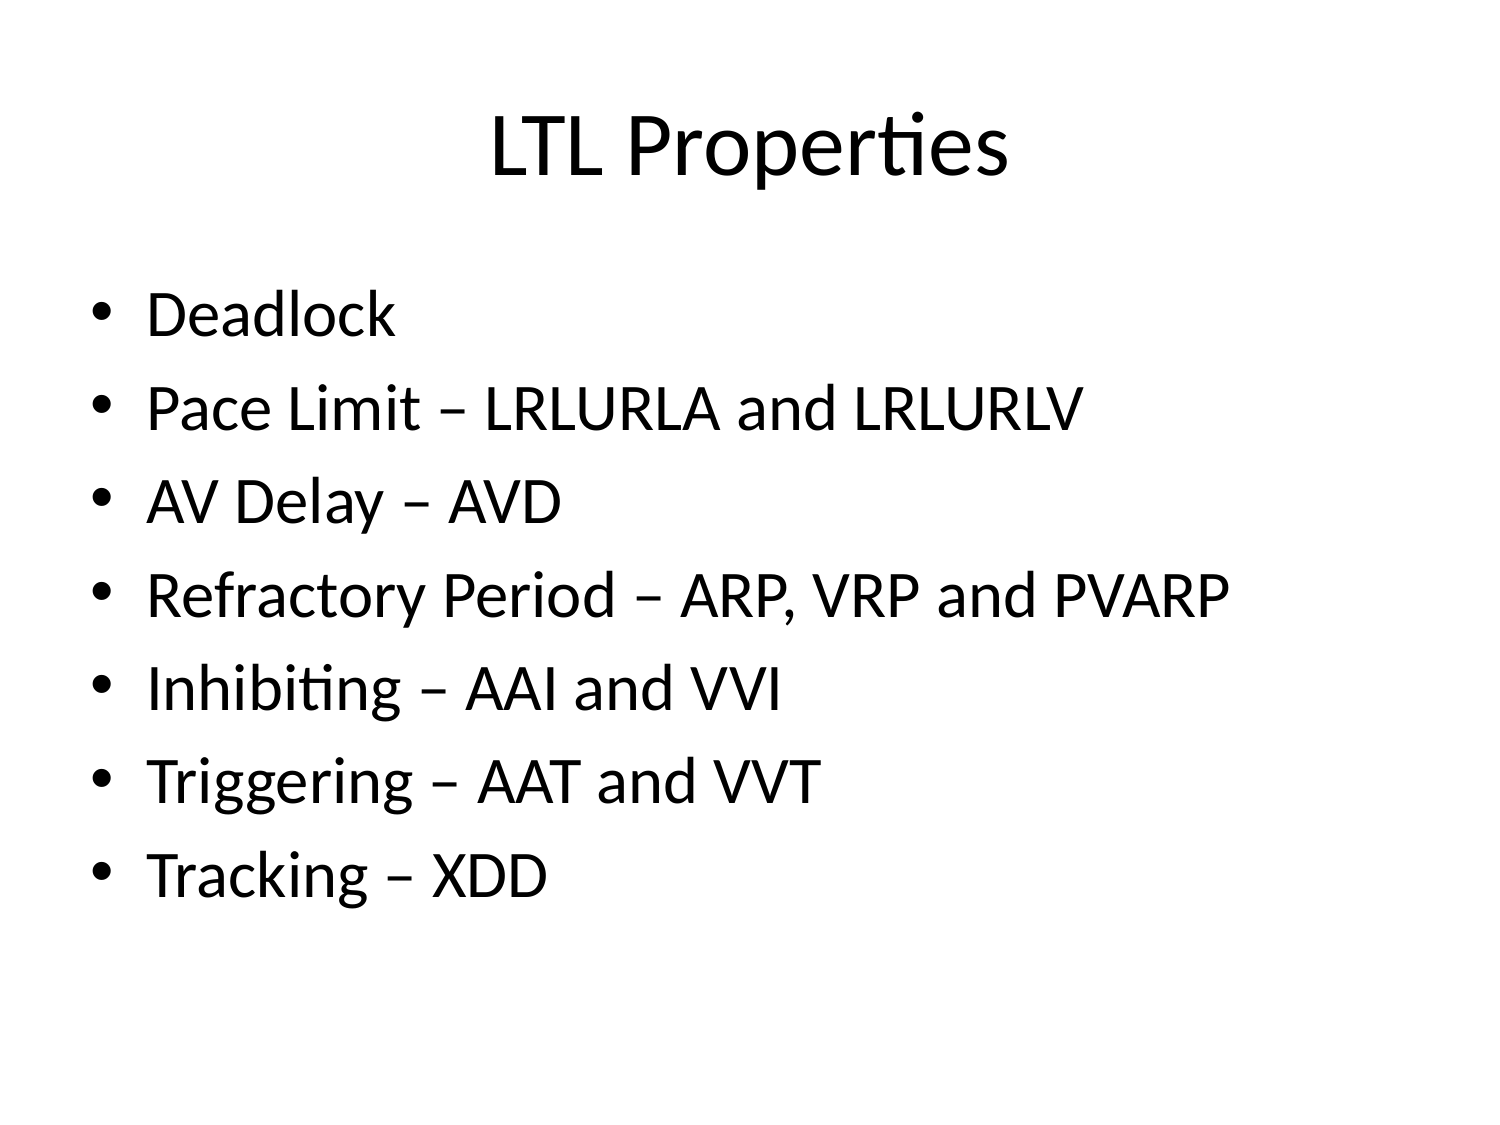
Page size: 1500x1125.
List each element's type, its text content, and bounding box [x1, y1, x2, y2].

list Deadlock Pace Limit – LRLURLA and LRLURLV AV Delay – AVD Refractory Period – ARP, VRP and PVARP Inhibiting – AAI and VVI Triggering – AAT and VVT Tracking – XDD [75, 262, 1425, 1005]
title LTL Properties [75, 45, 1425, 233]
